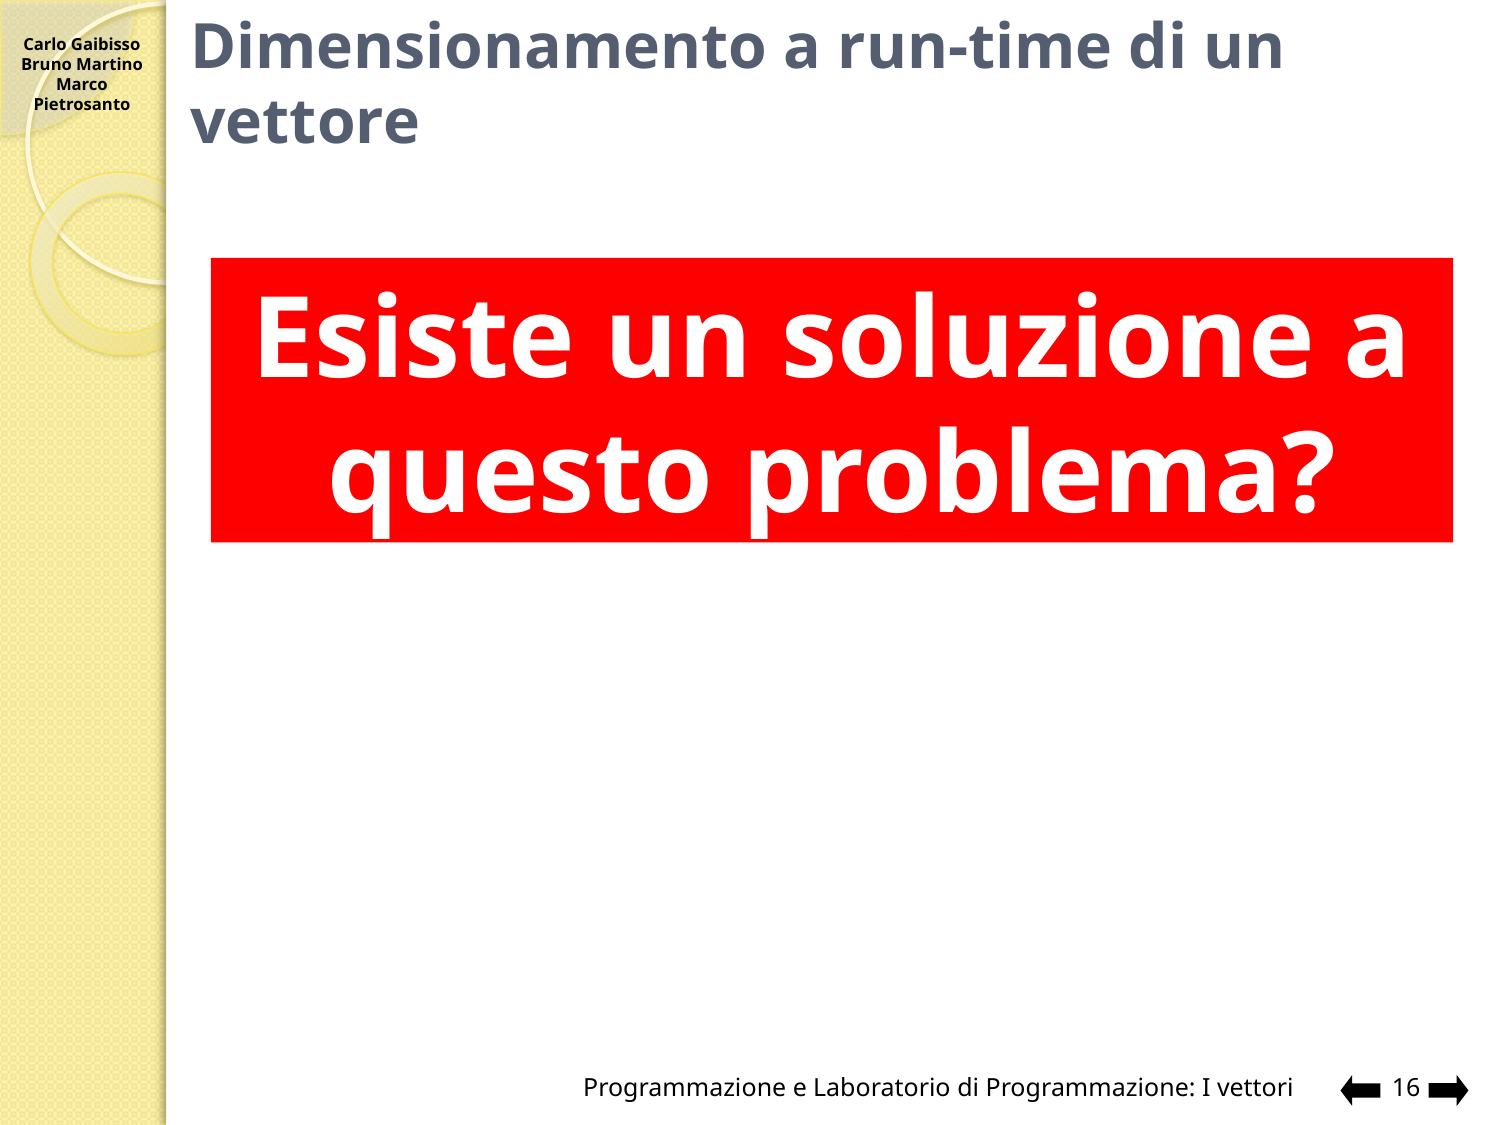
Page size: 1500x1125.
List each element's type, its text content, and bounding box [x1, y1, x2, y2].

footer Programmazione e Laboratorio di Programmazione: I vettori [562, 1034, 1310, 1113]
slide_number 16 [1324, 1034, 1488, 1113]
title Dimensionamento a run-time di un vettore [175, 0, 1477, 165]
text_box Esiste un soluzione a questo problema? [210, 257, 1454, 543]
